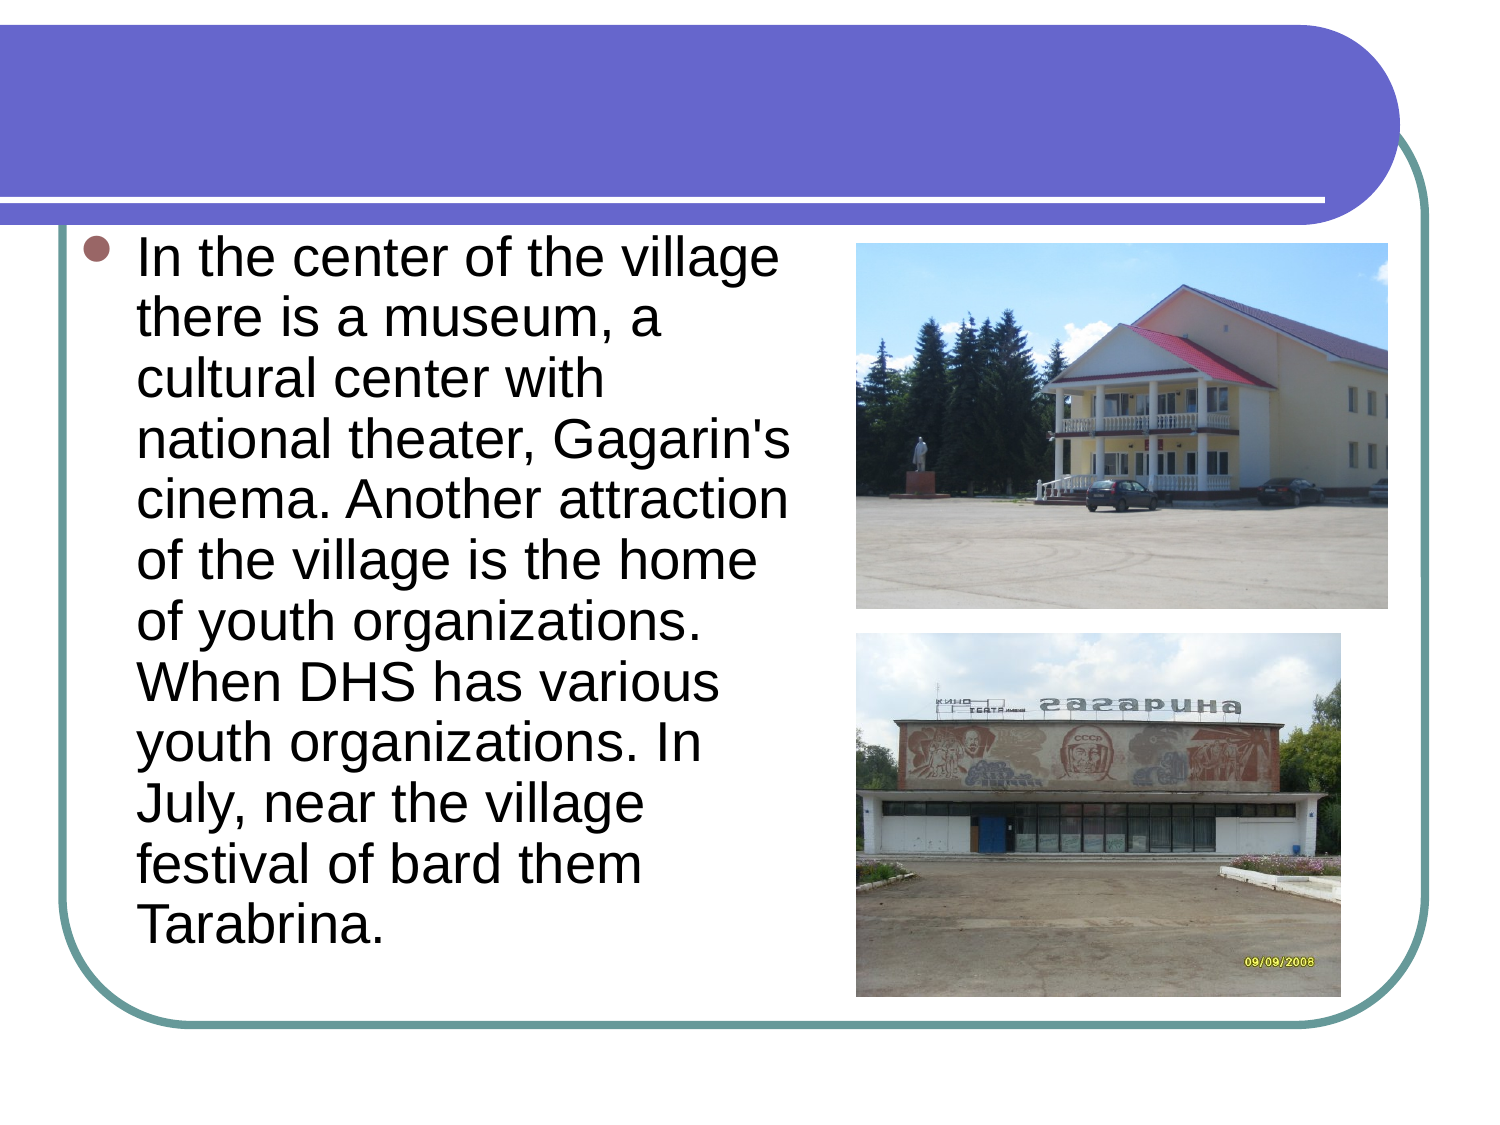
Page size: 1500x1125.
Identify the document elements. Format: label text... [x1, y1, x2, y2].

list In the center of the village there is a museum, a cultural center with national theater, Gagarin's cinema. Another attraction of the village is the home of youth organizations. When DHS has various youth organizations. In July, near the village festival of bard them Tarabrina. [64, 219, 834, 788]
picture [855, 243, 1388, 609]
picture [855, 632, 1341, 997]
